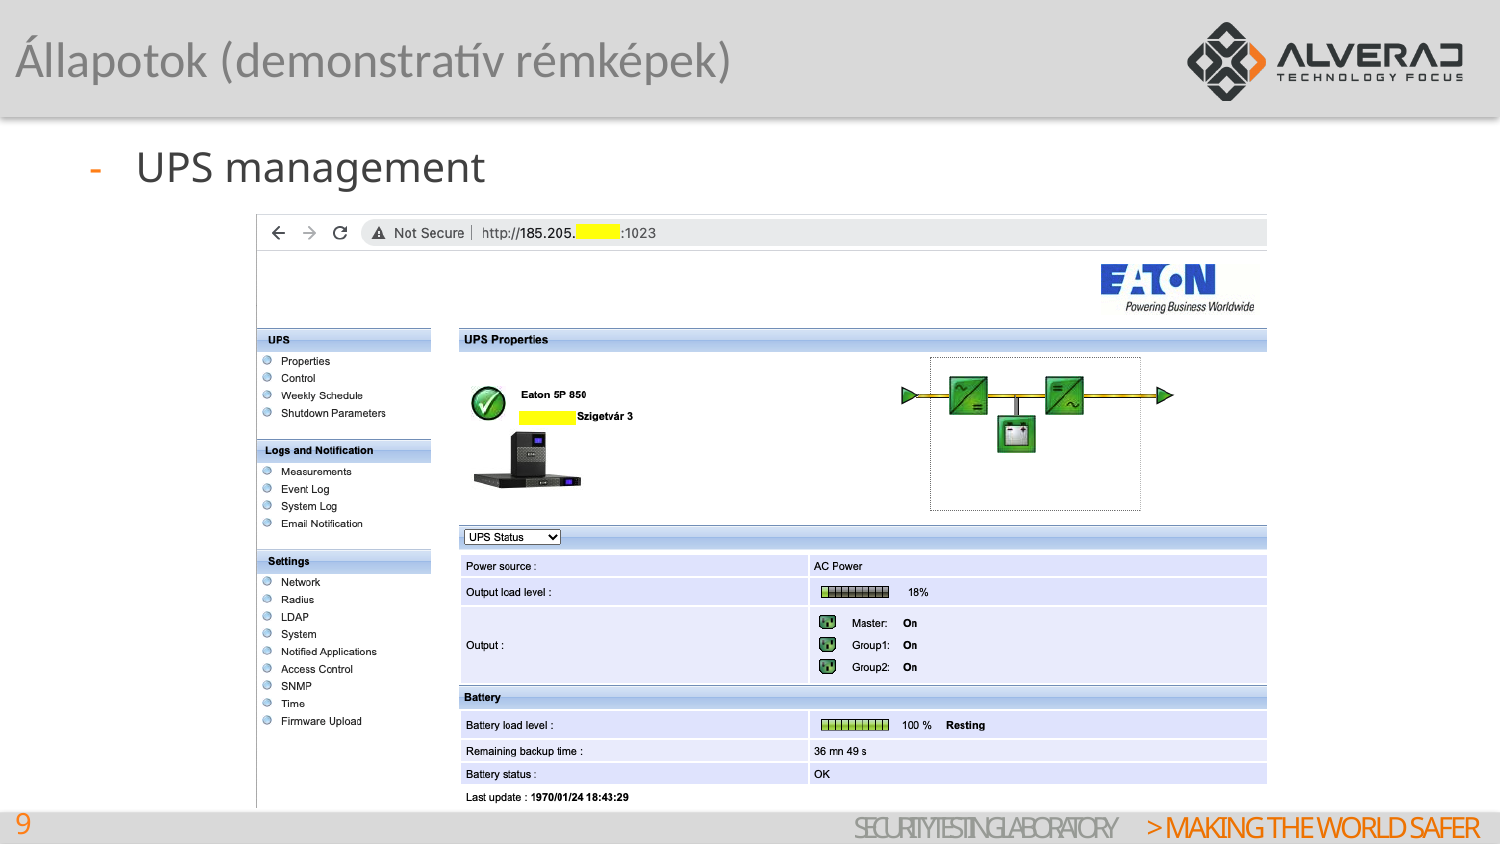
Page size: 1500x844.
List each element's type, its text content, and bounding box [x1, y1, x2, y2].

list UPS management [0, 84, 1466, 199]
title Állapotok (demonstratív rémképek) [0, 0, 1350, 84]
picture [256, 214, 1267, 808]
